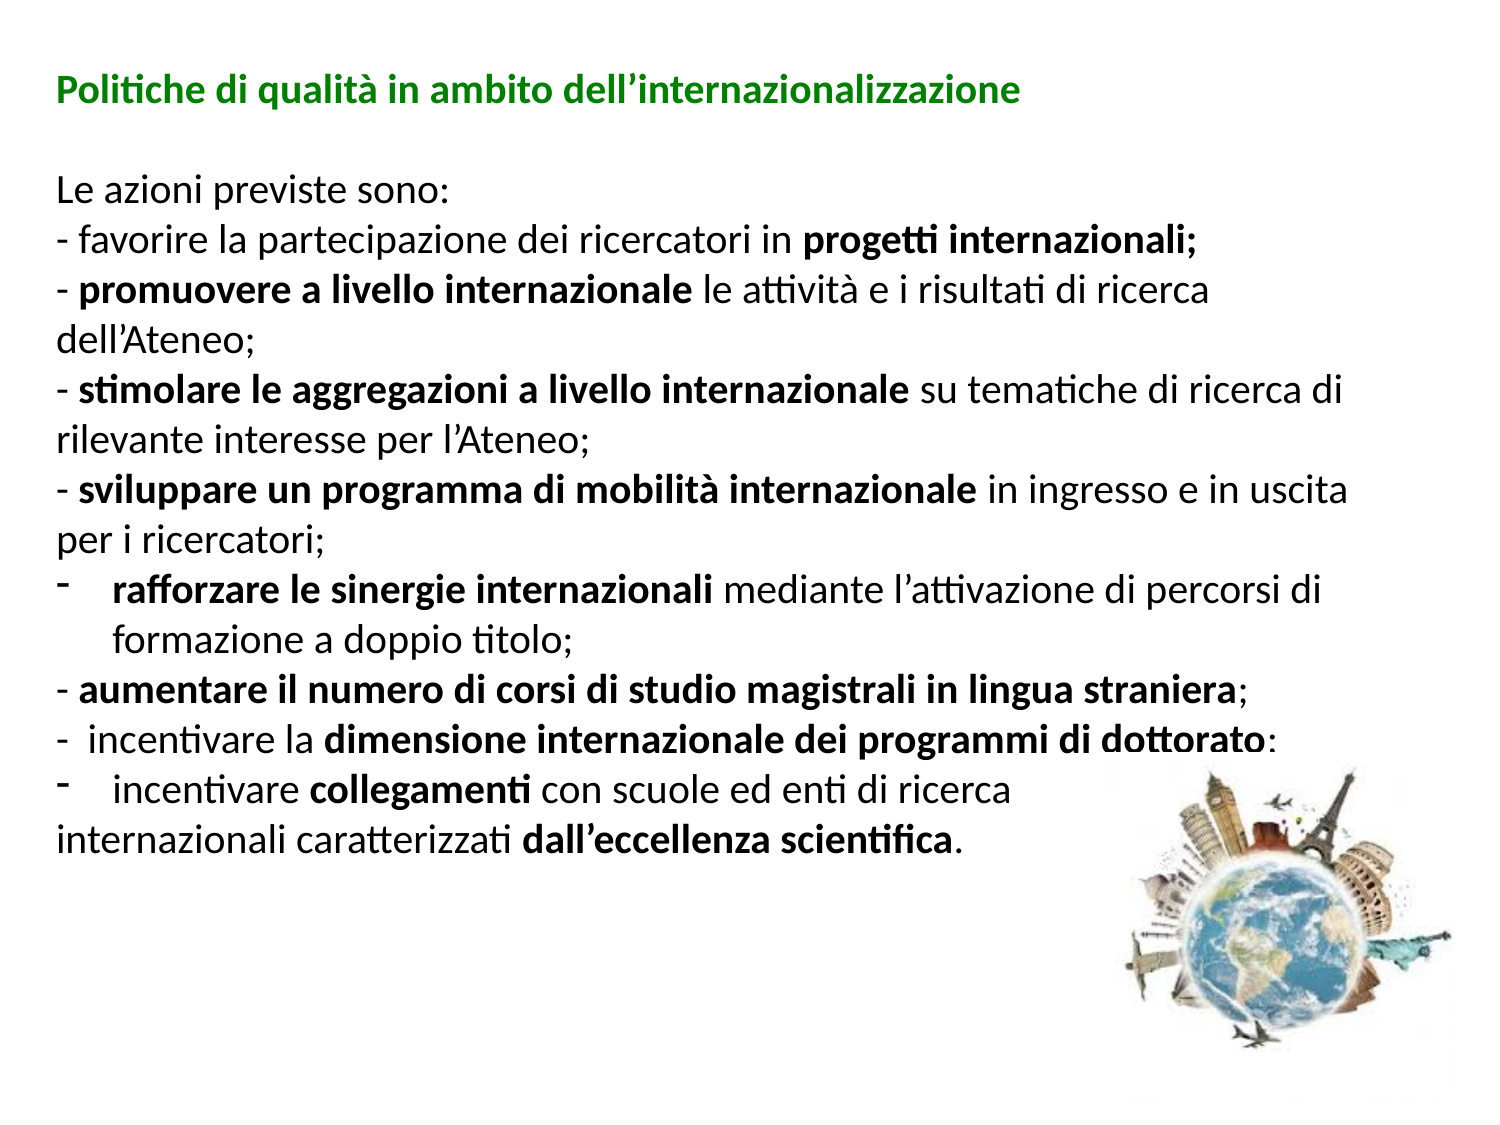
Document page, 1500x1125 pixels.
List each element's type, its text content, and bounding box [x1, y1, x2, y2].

text_box Politiche di qualità in ambito dell’internazionalizzazione Le azioni previste sono: - favorire la partecipazione dei ricercatori in progetti internazionali; - promuovere a livello internazionale le attività e i risultati di ricerca dell’Ateneo; - stimolare le aggregazioni a livello internazionale su tematiche di ricerca di rilevante interesse per l’Ateneo; - sviluppare un programma di mobilità internazionale in ingresso e in uscita per i ricercatori; rafforzare le sinergie internazionali mediante l’attivazione di percorsi di formazione a doppio titolo; - aumentare il numero di corsi di studio magistrali in lingua straniera; - incentivare la dimensione internazionale dei programmi di dottorato; incentivare collegamenti con scuole ed enti di ricerca internazionali caratterizzati dall’eccellenza scientifica. [41, 54, 1412, 920]
picture [1104, 751, 1457, 1105]
